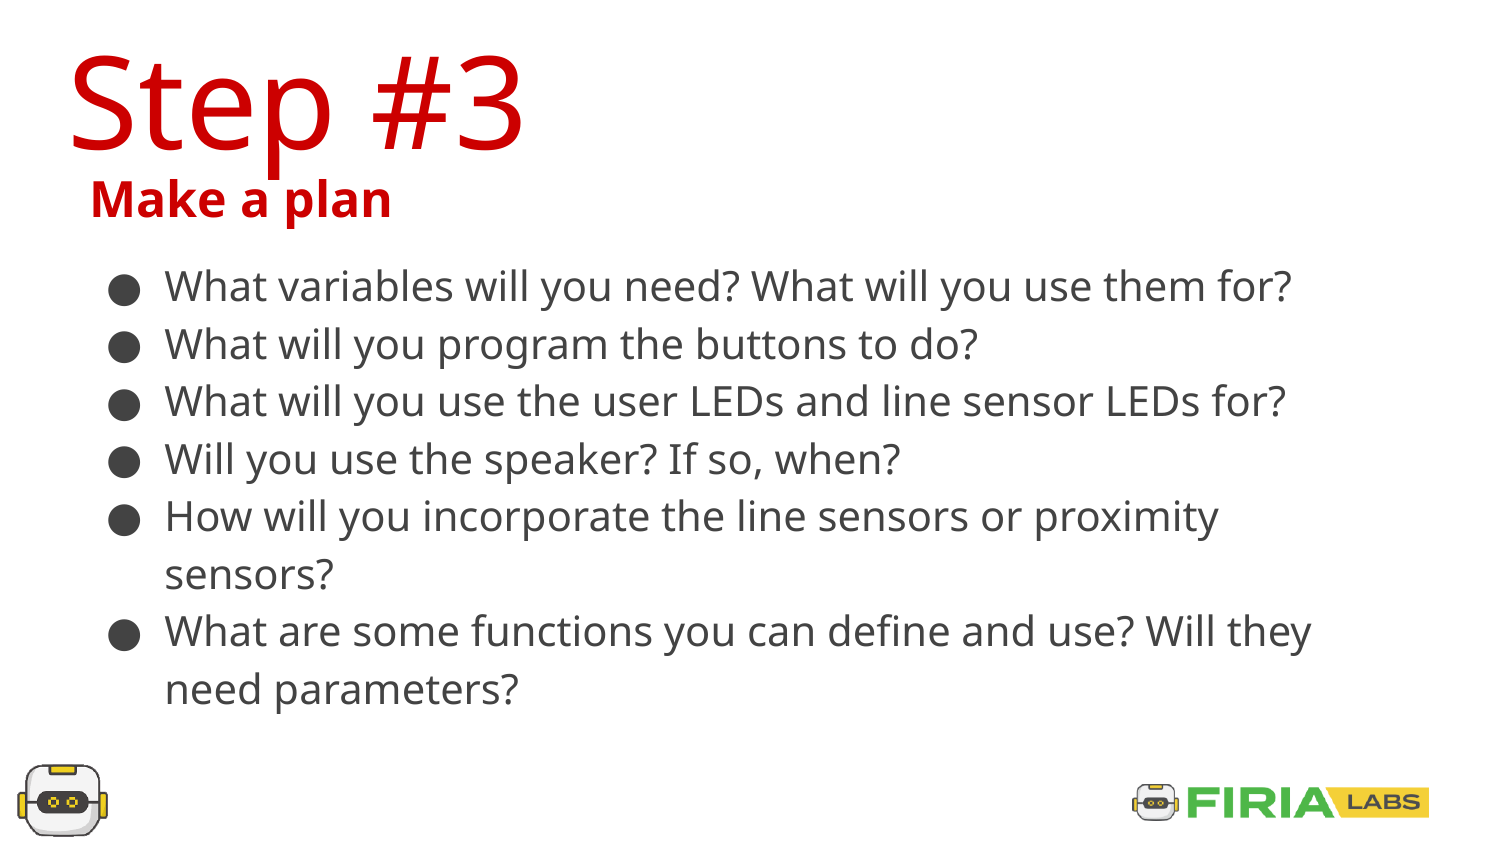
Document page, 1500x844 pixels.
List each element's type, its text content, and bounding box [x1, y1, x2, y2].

picture [17, 764, 108, 837]
list Step #3 [52, 0, 658, 290]
picture [1121, 777, 1436, 826]
text_box Make a plan What variables will you need? What will you use them for? What will you program the buttons to do? What will you use the user LEDs and line sensor LEDs for? Will you use the speaker? If so, when? How will you incorporate the line sensors or proximity sensors? What are some functions you can define and use? Will they need parameters? [74, 143, 1356, 792]
